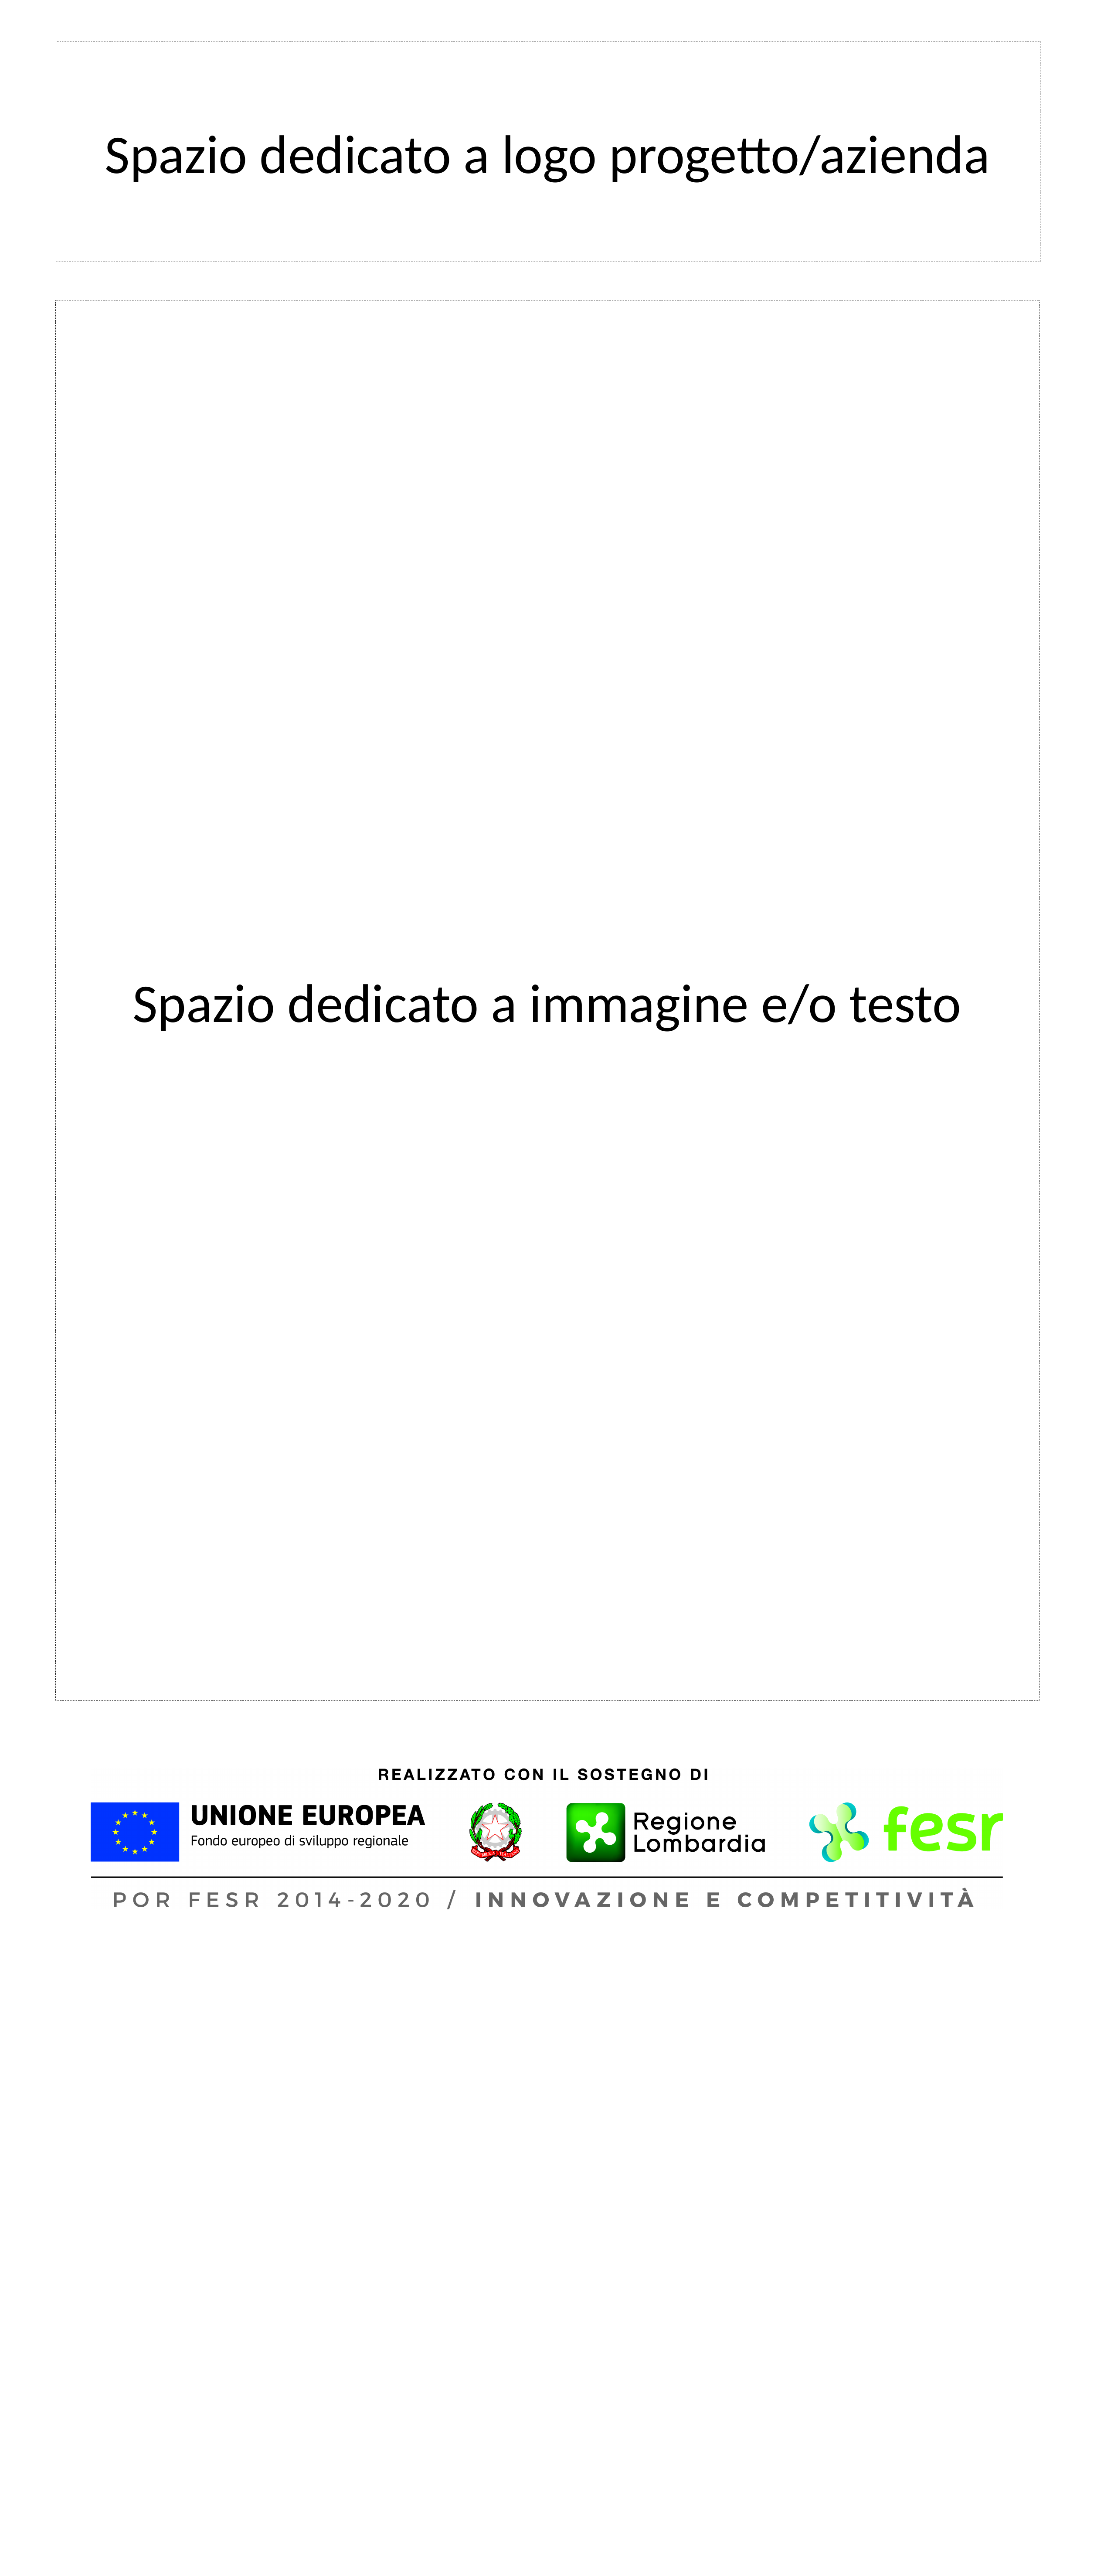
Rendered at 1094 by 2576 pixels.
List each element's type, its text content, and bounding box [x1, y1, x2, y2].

text_box Spazio dedicato a logo progetto/azienda [56, 41, 1040, 262]
picture [91, 1768, 1003, 1909]
text_box Spazio dedicato a immagine e/o testo [55, 300, 1040, 1700]
